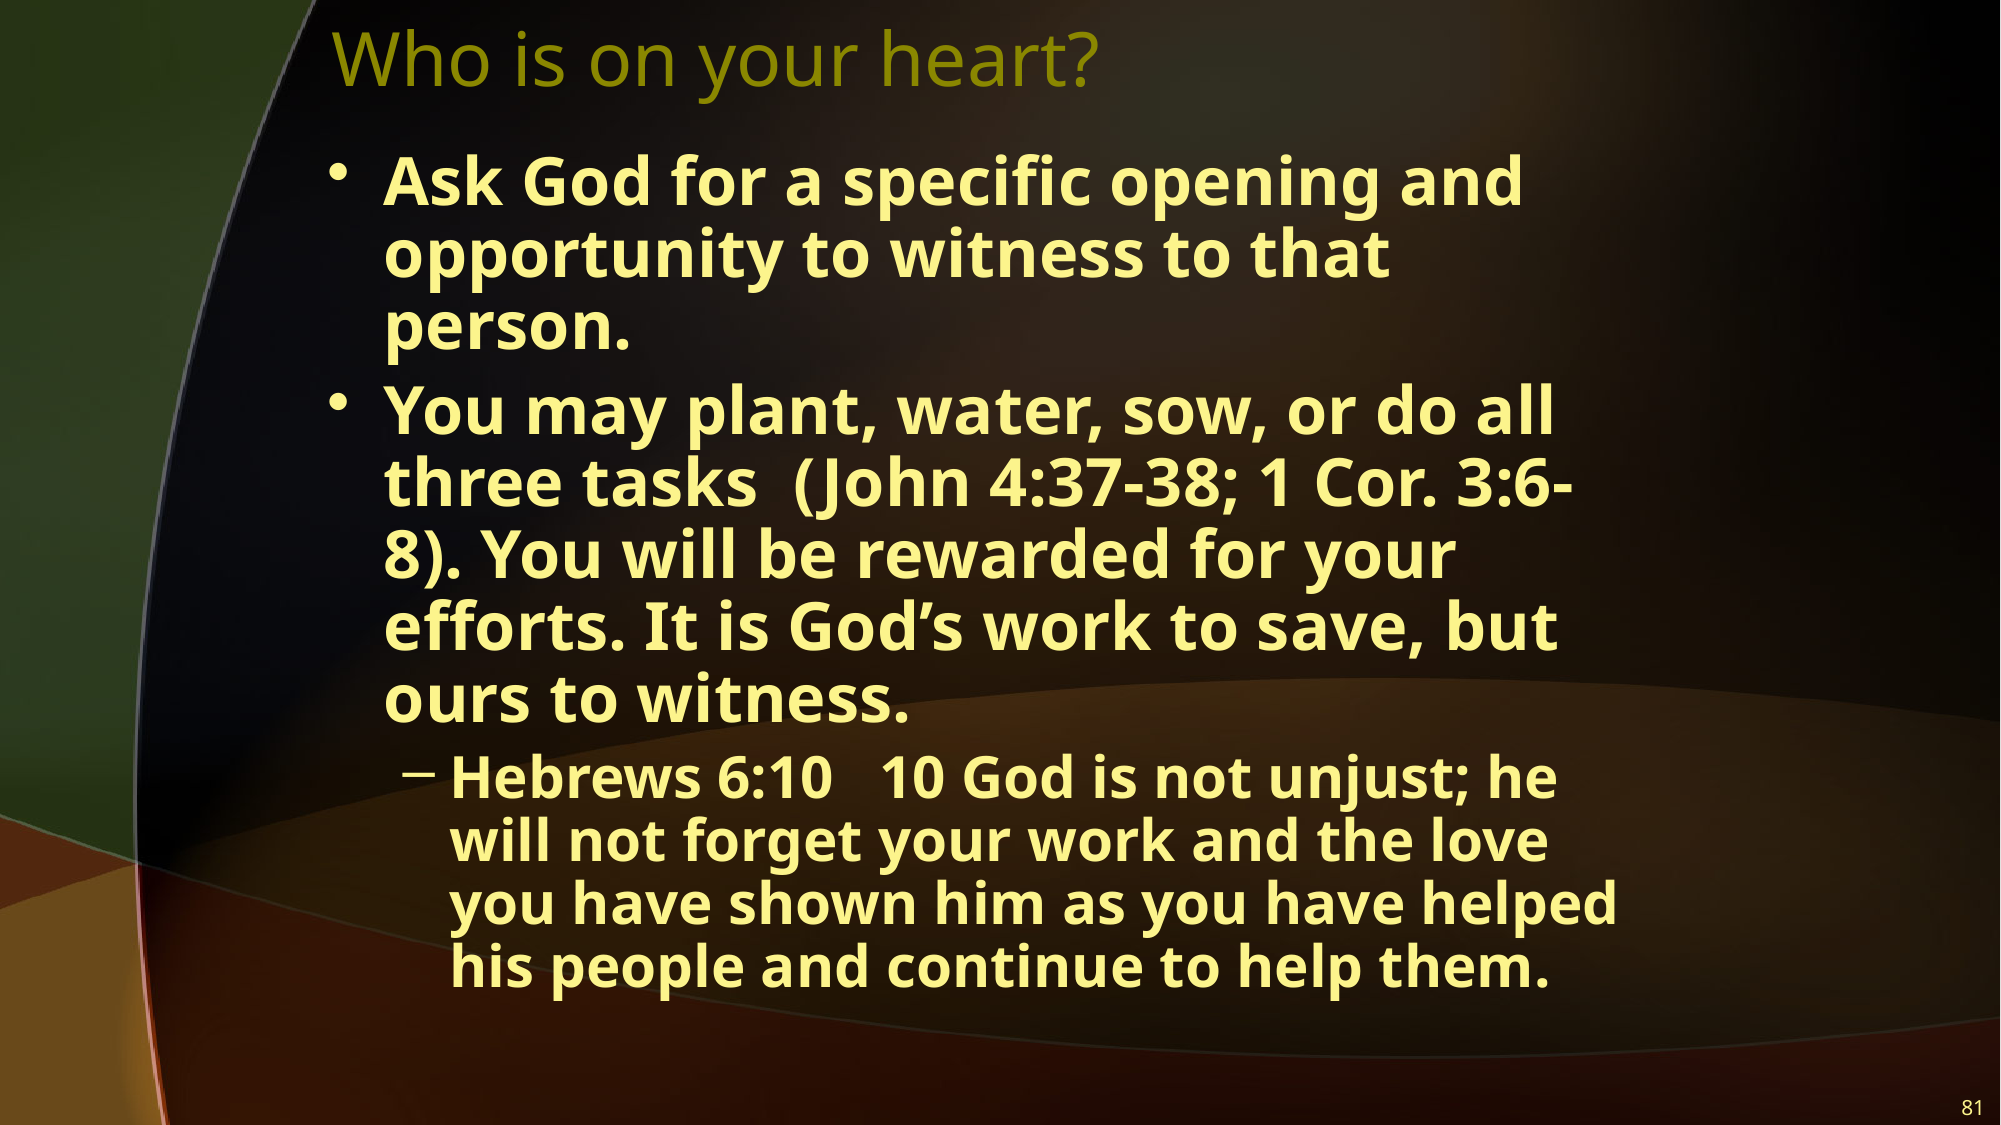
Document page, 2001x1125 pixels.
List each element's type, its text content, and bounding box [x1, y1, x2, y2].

picture [0, 0, 2001, 1125]
title Who is on your heart? [316, 0, 2000, 113]
slide_number 81 [1583, 1087, 2000, 1125]
list Ask God for a specific opening and opportunity to witness to that person. You may plant, water, sow, or do all three tasks (John 4:37-38; 1 Cor. 3:6-8). You will be rewarded for your efforts. It is God’s work to save, but ours to witness. Hebrews 6:10 10 God is not unjust; he will not forget your work and the love you have shown him as you have helped his people and continue to help them. [312, 140, 1663, 1066]
